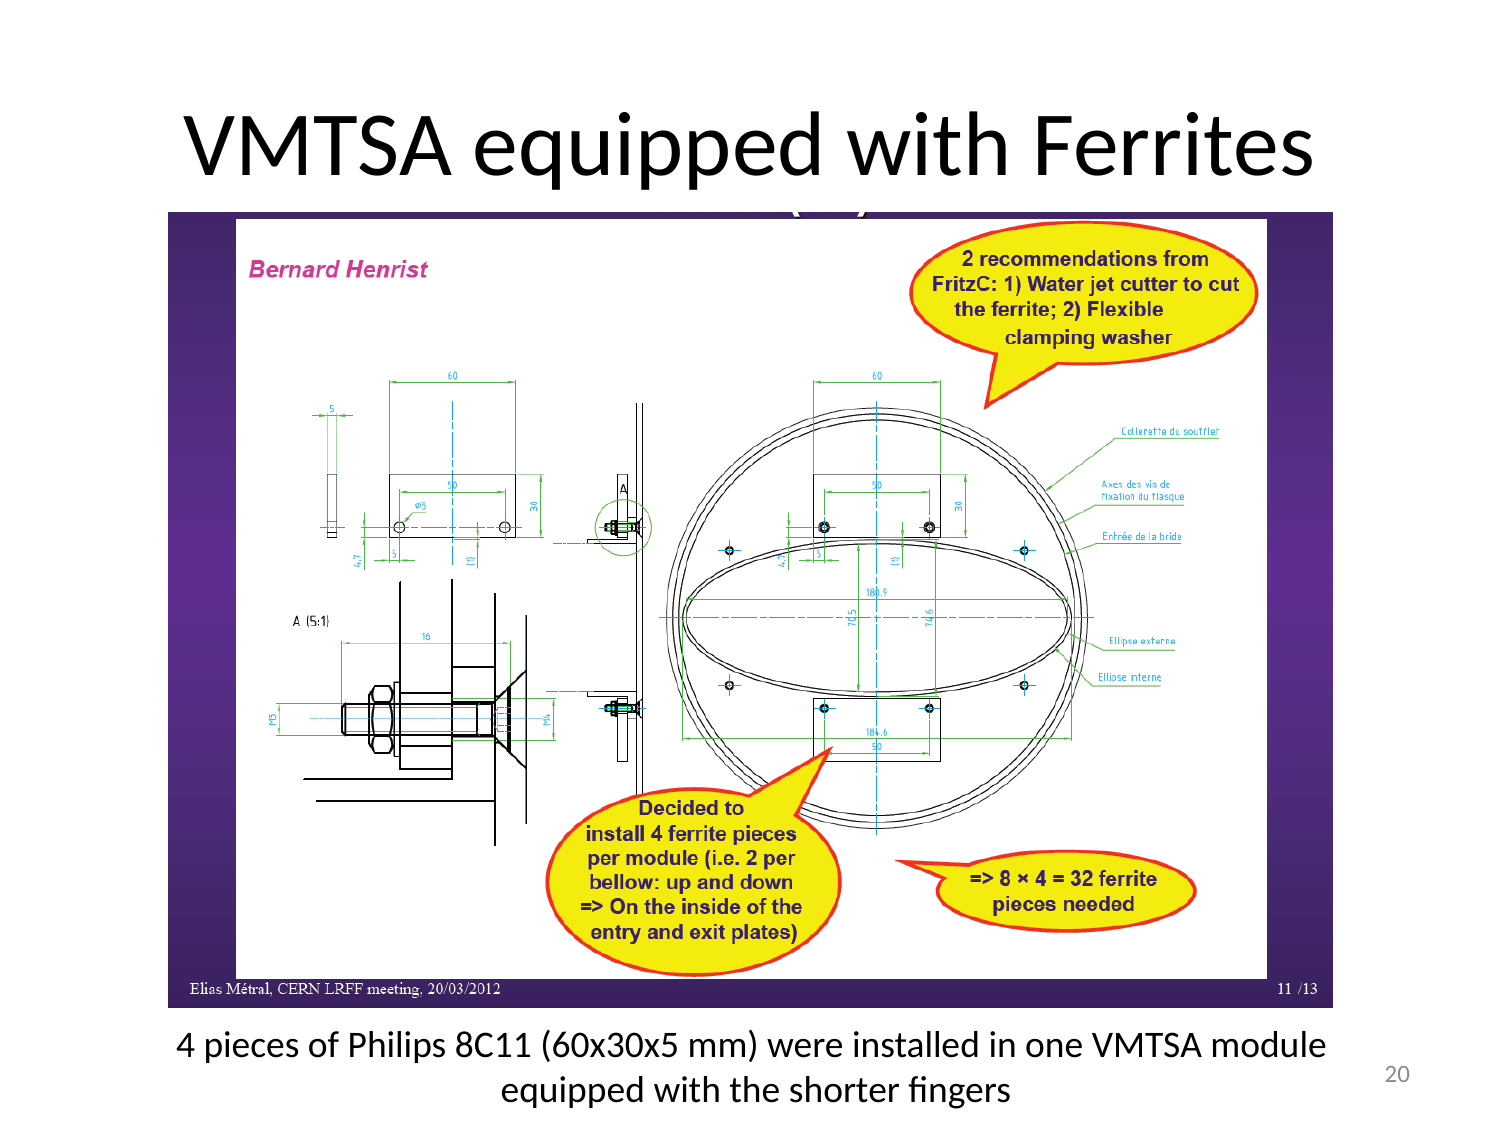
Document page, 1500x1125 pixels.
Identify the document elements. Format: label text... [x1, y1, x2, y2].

title VMTSA equipped with Ferrites [75, 45, 1425, 233]
text_box 4 pieces of Philips 8C11 (60x30x5 mm) were installed in one VMTSA module equipped with the shorter fingers [49, 1012, 1463, 1118]
picture [149, 212, 1351, 1023]
